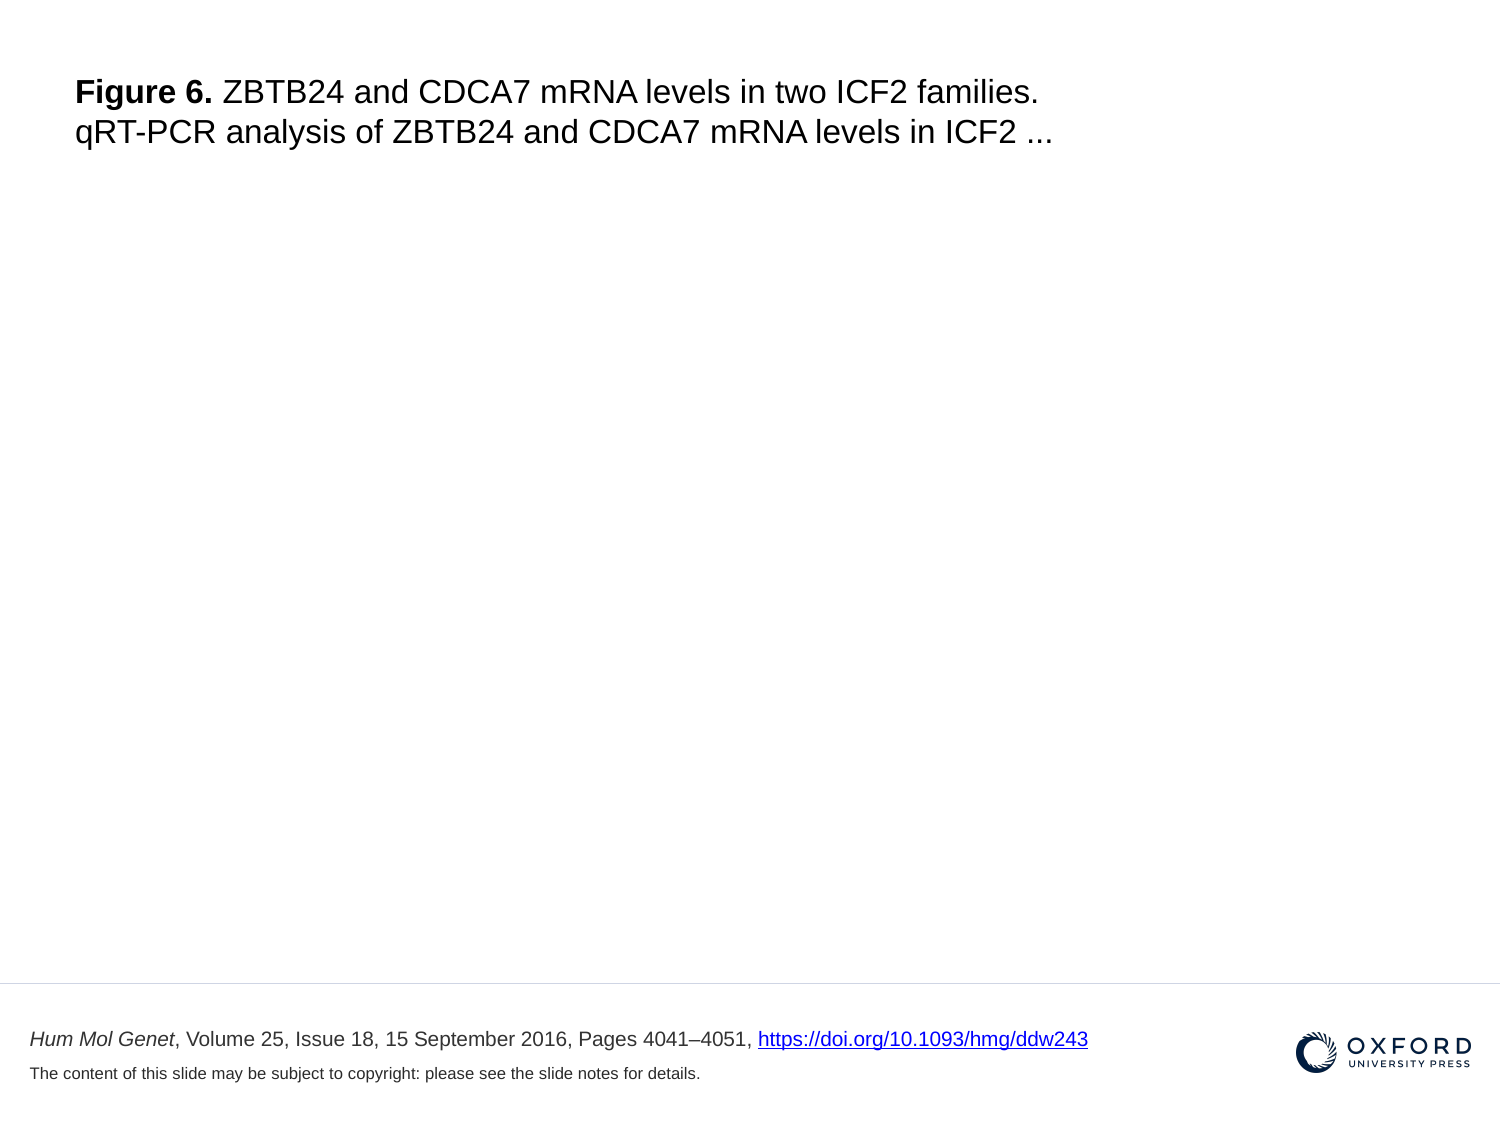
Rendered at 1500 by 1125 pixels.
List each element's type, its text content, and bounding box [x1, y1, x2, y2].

footer Hum Mol Genet, Volume 25, Issue 18, 15 September 2016, Pages 4041–4051, https://doi.org/10.1093/hmg/ddw243 The content of this slide may be subject to copyright: please see the slide notes for details. [0, 983, 1260, 1125]
title Figure 6. ZBTB24 and CDCA7 mRNA levels in two ICF2 families. qRT-PCR analysis of ZBTB24 and CDCA7 mRNA levels in ICF2 ... [75, 69, 1078, 171]
picture [1296, 1032, 1471, 1073]
